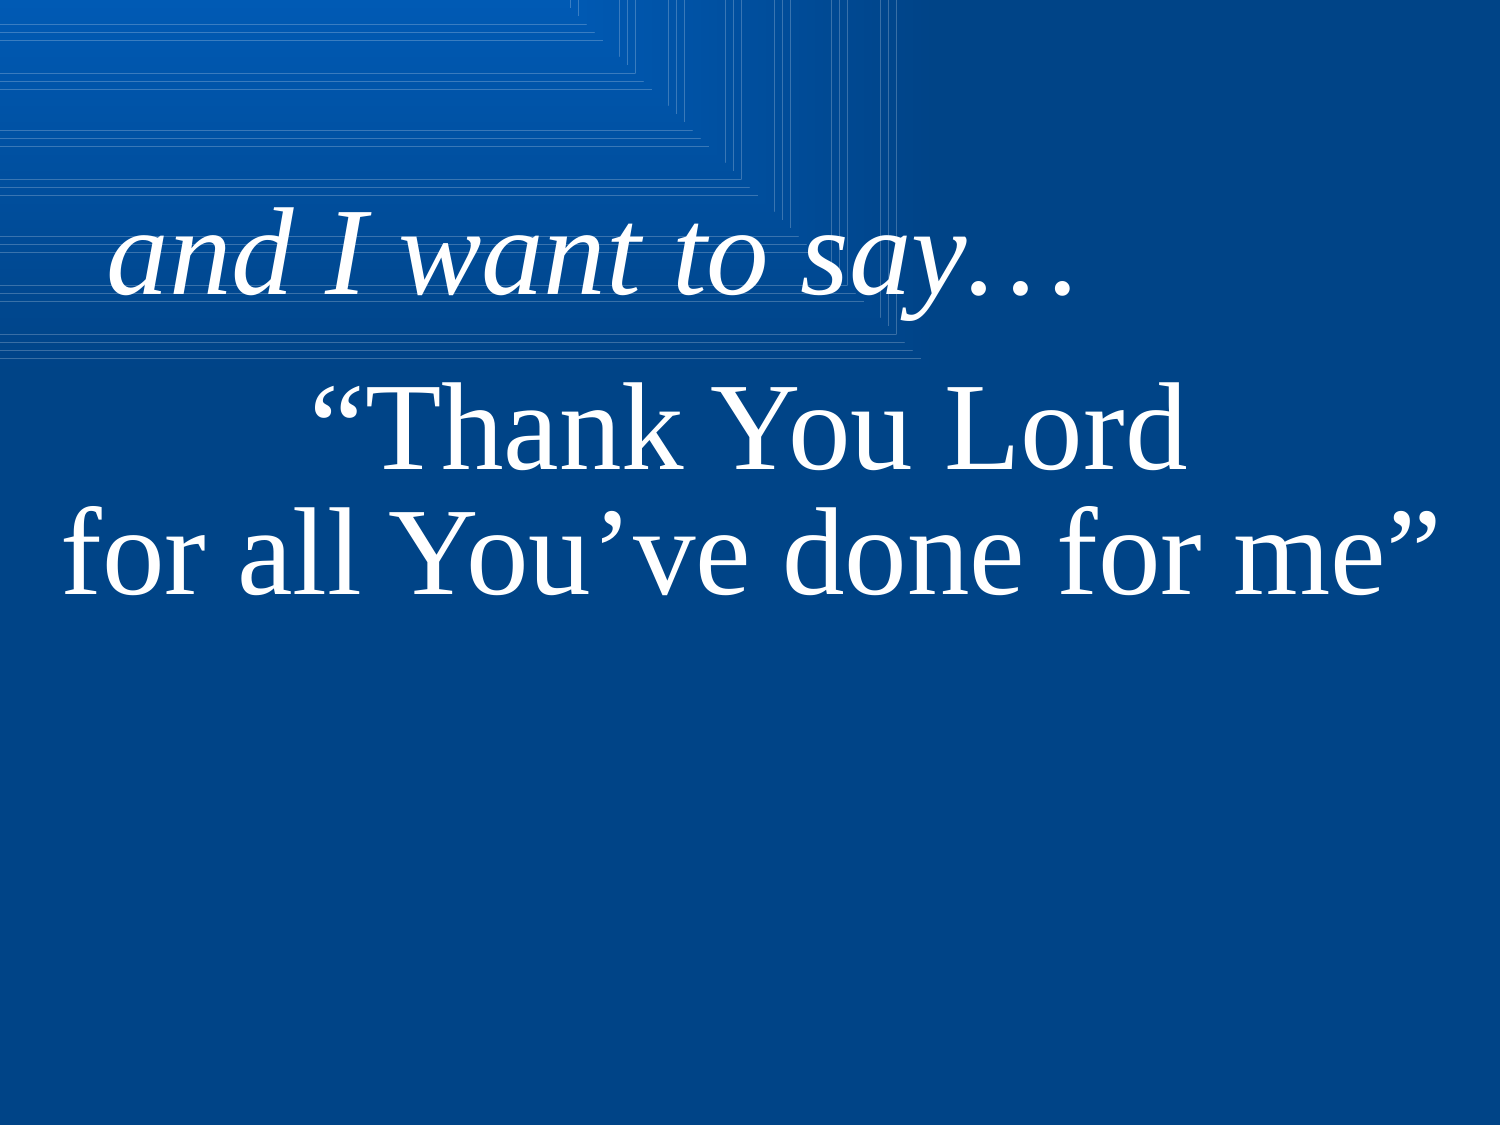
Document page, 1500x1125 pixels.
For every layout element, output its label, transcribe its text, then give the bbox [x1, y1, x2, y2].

text_box “Thank You Lord [0, 336, 1498, 502]
text_box and I want to say… [0, 162, 1496, 328]
text_box for all You’ve done for me” [2, 462, 1500, 628]
